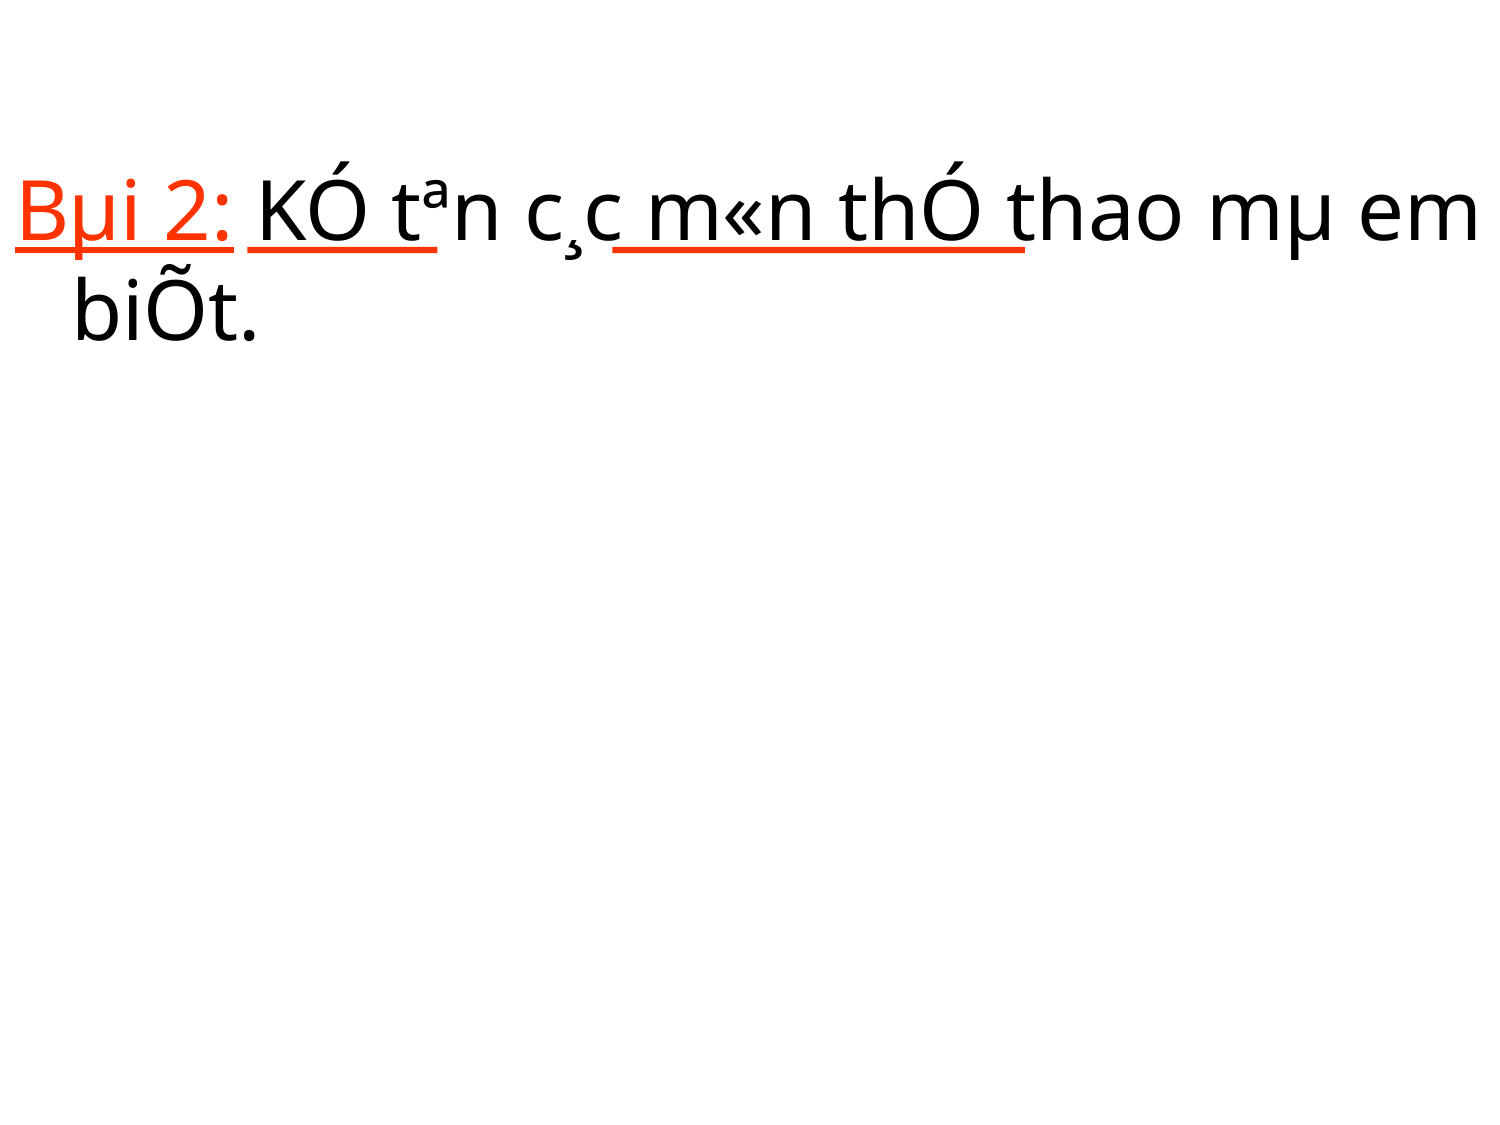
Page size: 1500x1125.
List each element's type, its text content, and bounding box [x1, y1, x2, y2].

list Bµi 2: KÓ tªn c¸c m«n thÓ thao mµ em biÕt. [0, 149, 1500, 893]
